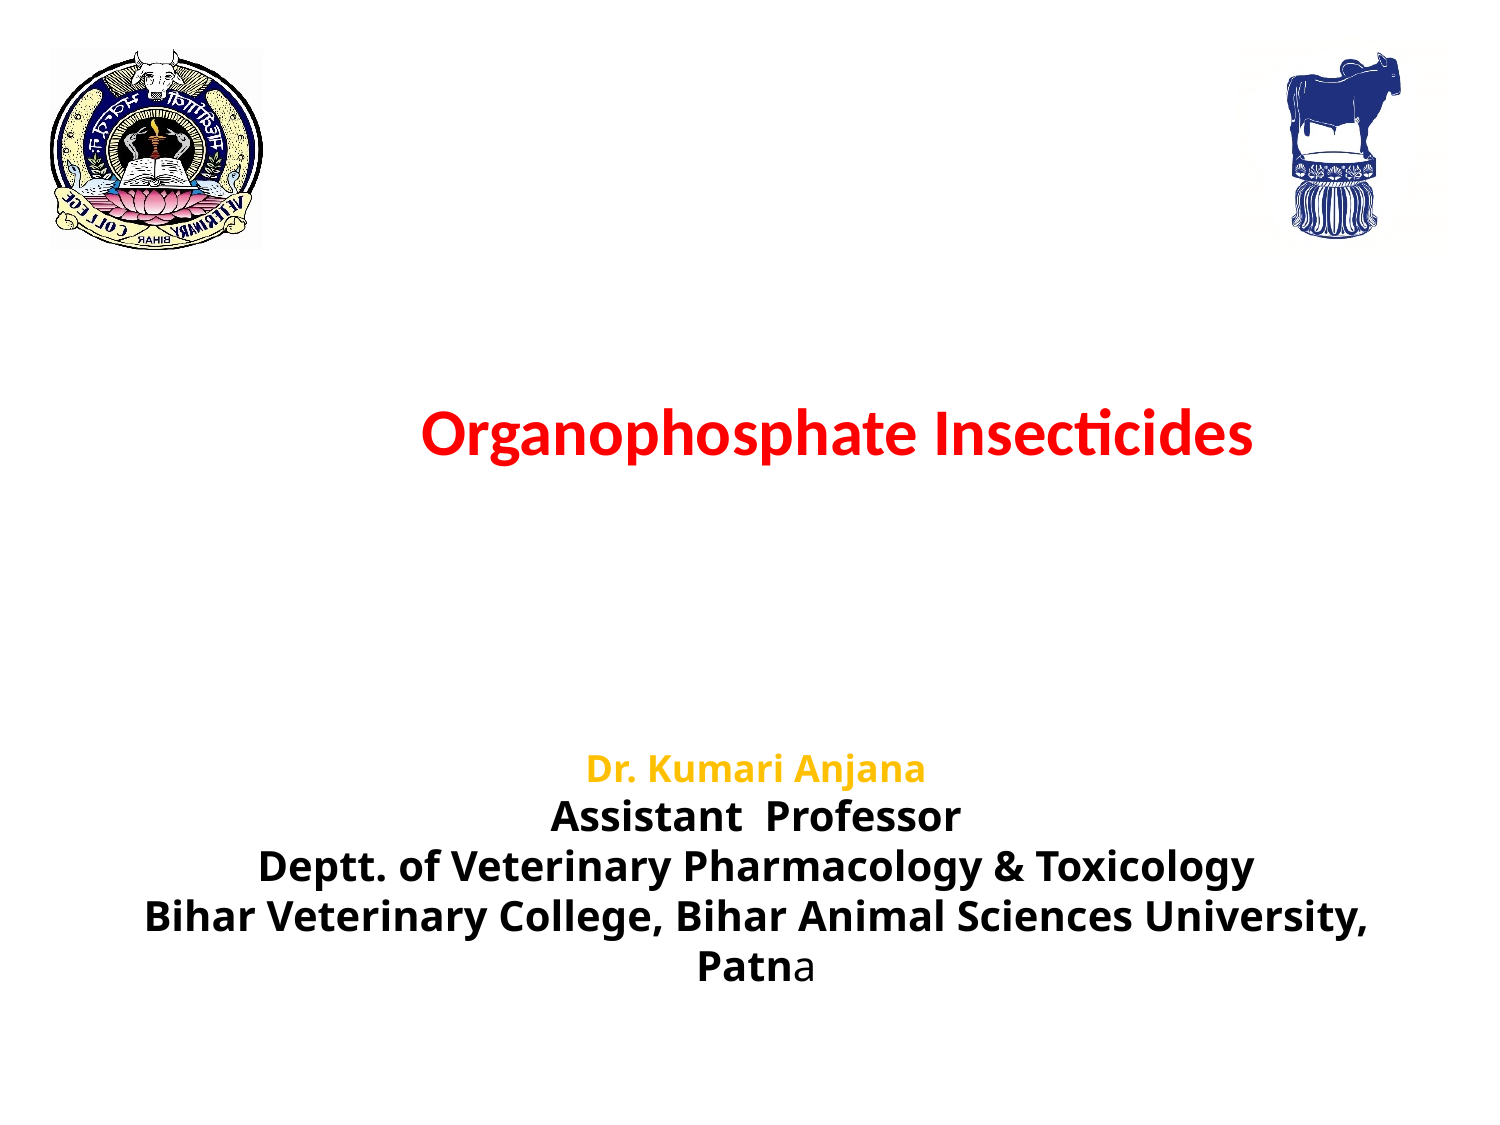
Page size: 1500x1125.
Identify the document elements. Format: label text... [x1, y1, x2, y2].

picture [1237, 37, 1450, 254]
text_box Dr. Kumari Anjana Assistant Professor Deptt. of Veterinary Pharmacology & Toxicology Bihar Veterinary College, Bihar Animal Sciences University, Patna [124, 737, 1388, 998]
picture [49, 49, 263, 251]
list Organophosphate Insecticides [200, 287, 1363, 488]
